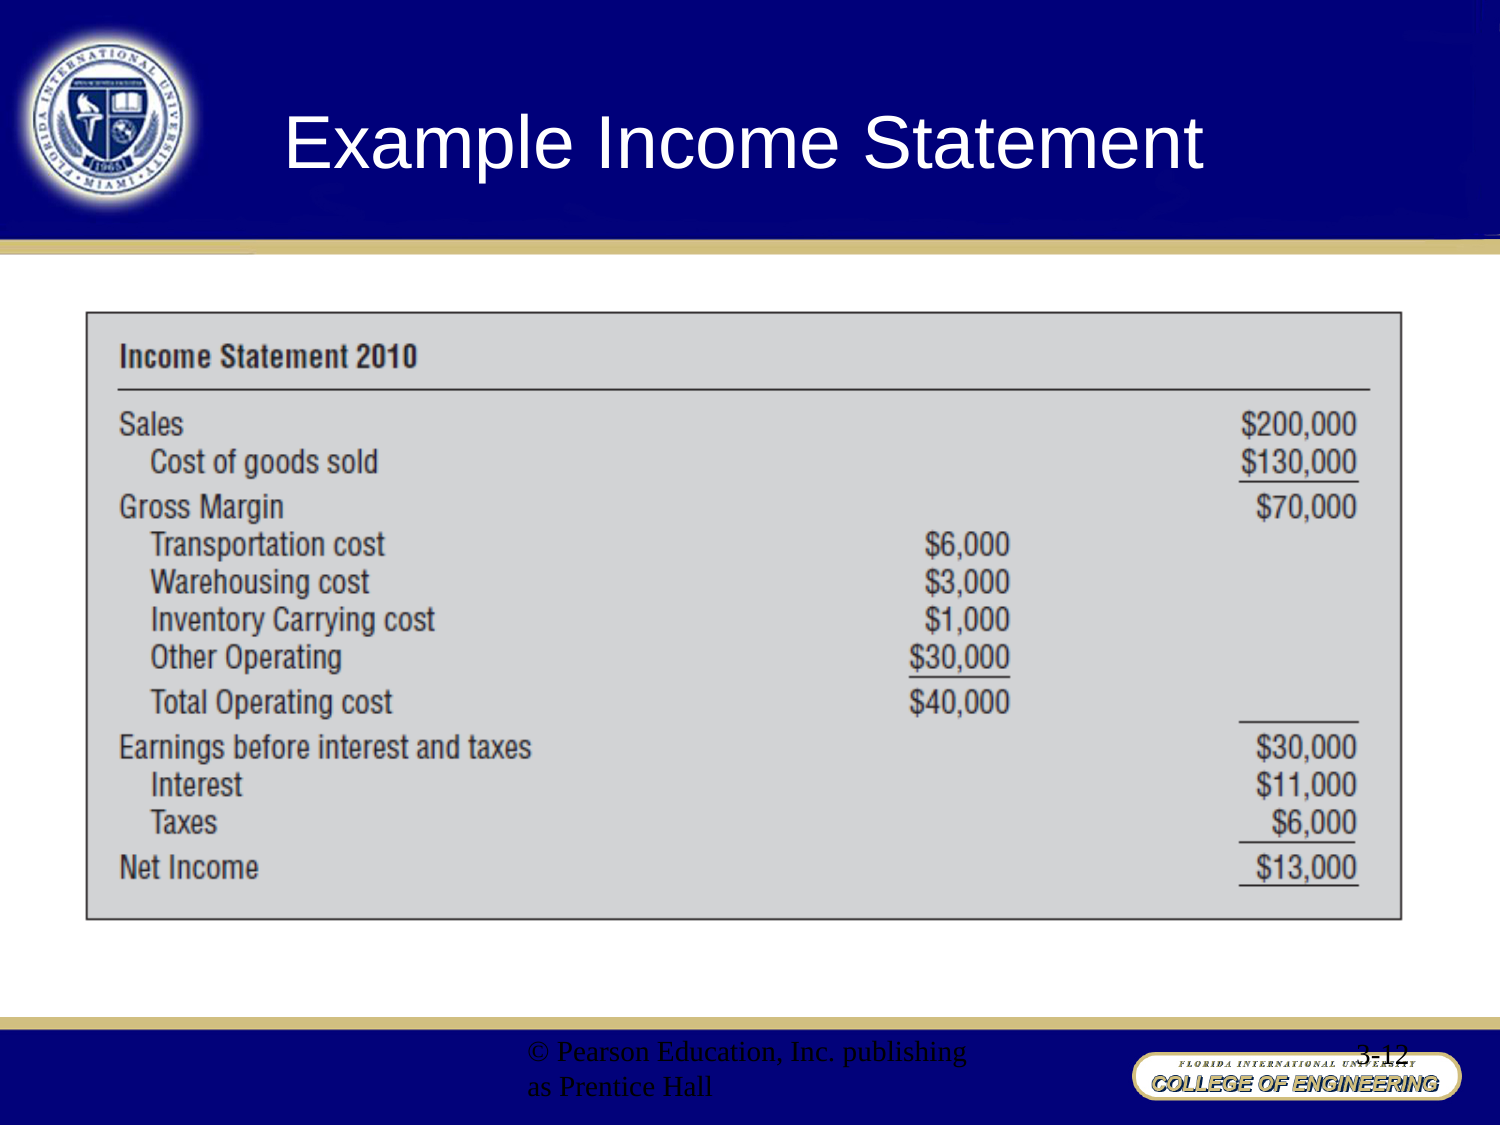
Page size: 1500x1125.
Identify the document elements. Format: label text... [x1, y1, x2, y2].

picture [0, 0, 1500, 1125]
title Example Income Statement [62, 44, 1426, 233]
slide_number 3-12 [1074, 1027, 1426, 1088]
footer © Pearson Education, Inc. publishing as Prentice Hall [512, 1024, 988, 1103]
